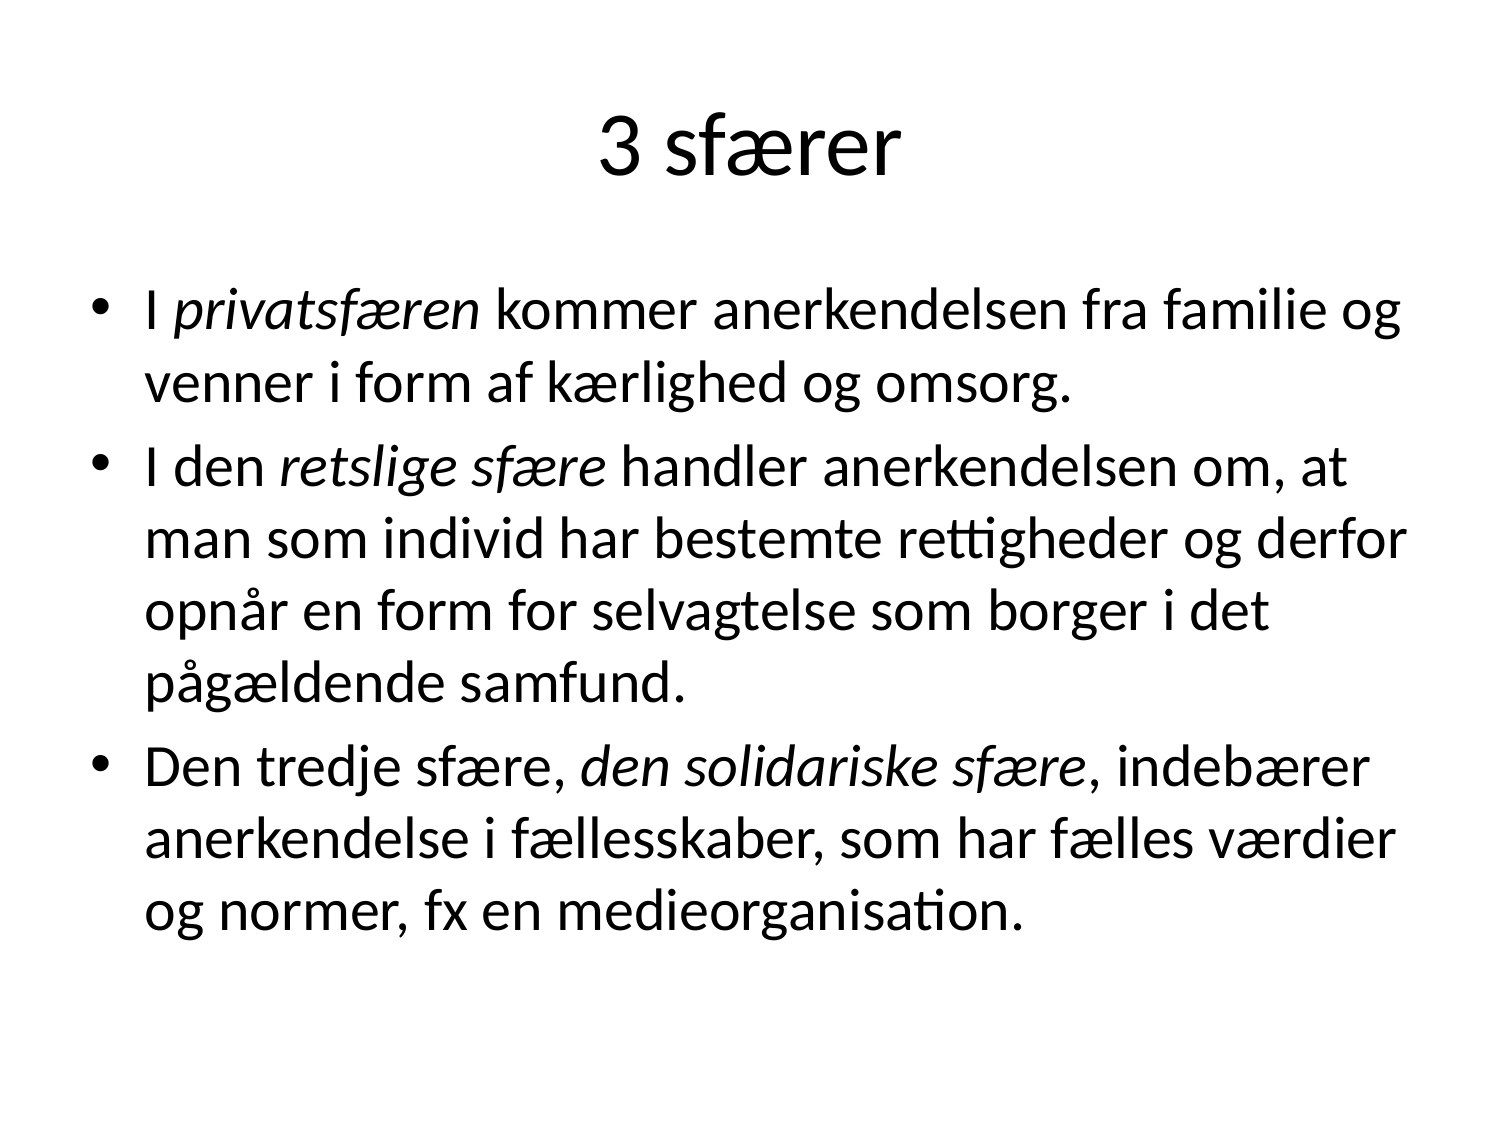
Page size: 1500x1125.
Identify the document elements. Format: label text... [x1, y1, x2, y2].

list I privatsfæren kommer anerkendelsen fra familie og venner i form af kærlighed og omsorg. I den retslige sfære handler anerkendelsen om, at man som individ har bestemte rettigheder og derfor opnår en form for selvagtelse som borger i det pågældende samfund. Den tredje sfære, den solidariske sfære, indebærer anerkendelse i fællesskaber, som har fælles værdier og normer, fx en medieorganisation. [75, 262, 1425, 1005]
title 3 sfærer [75, 45, 1425, 233]
